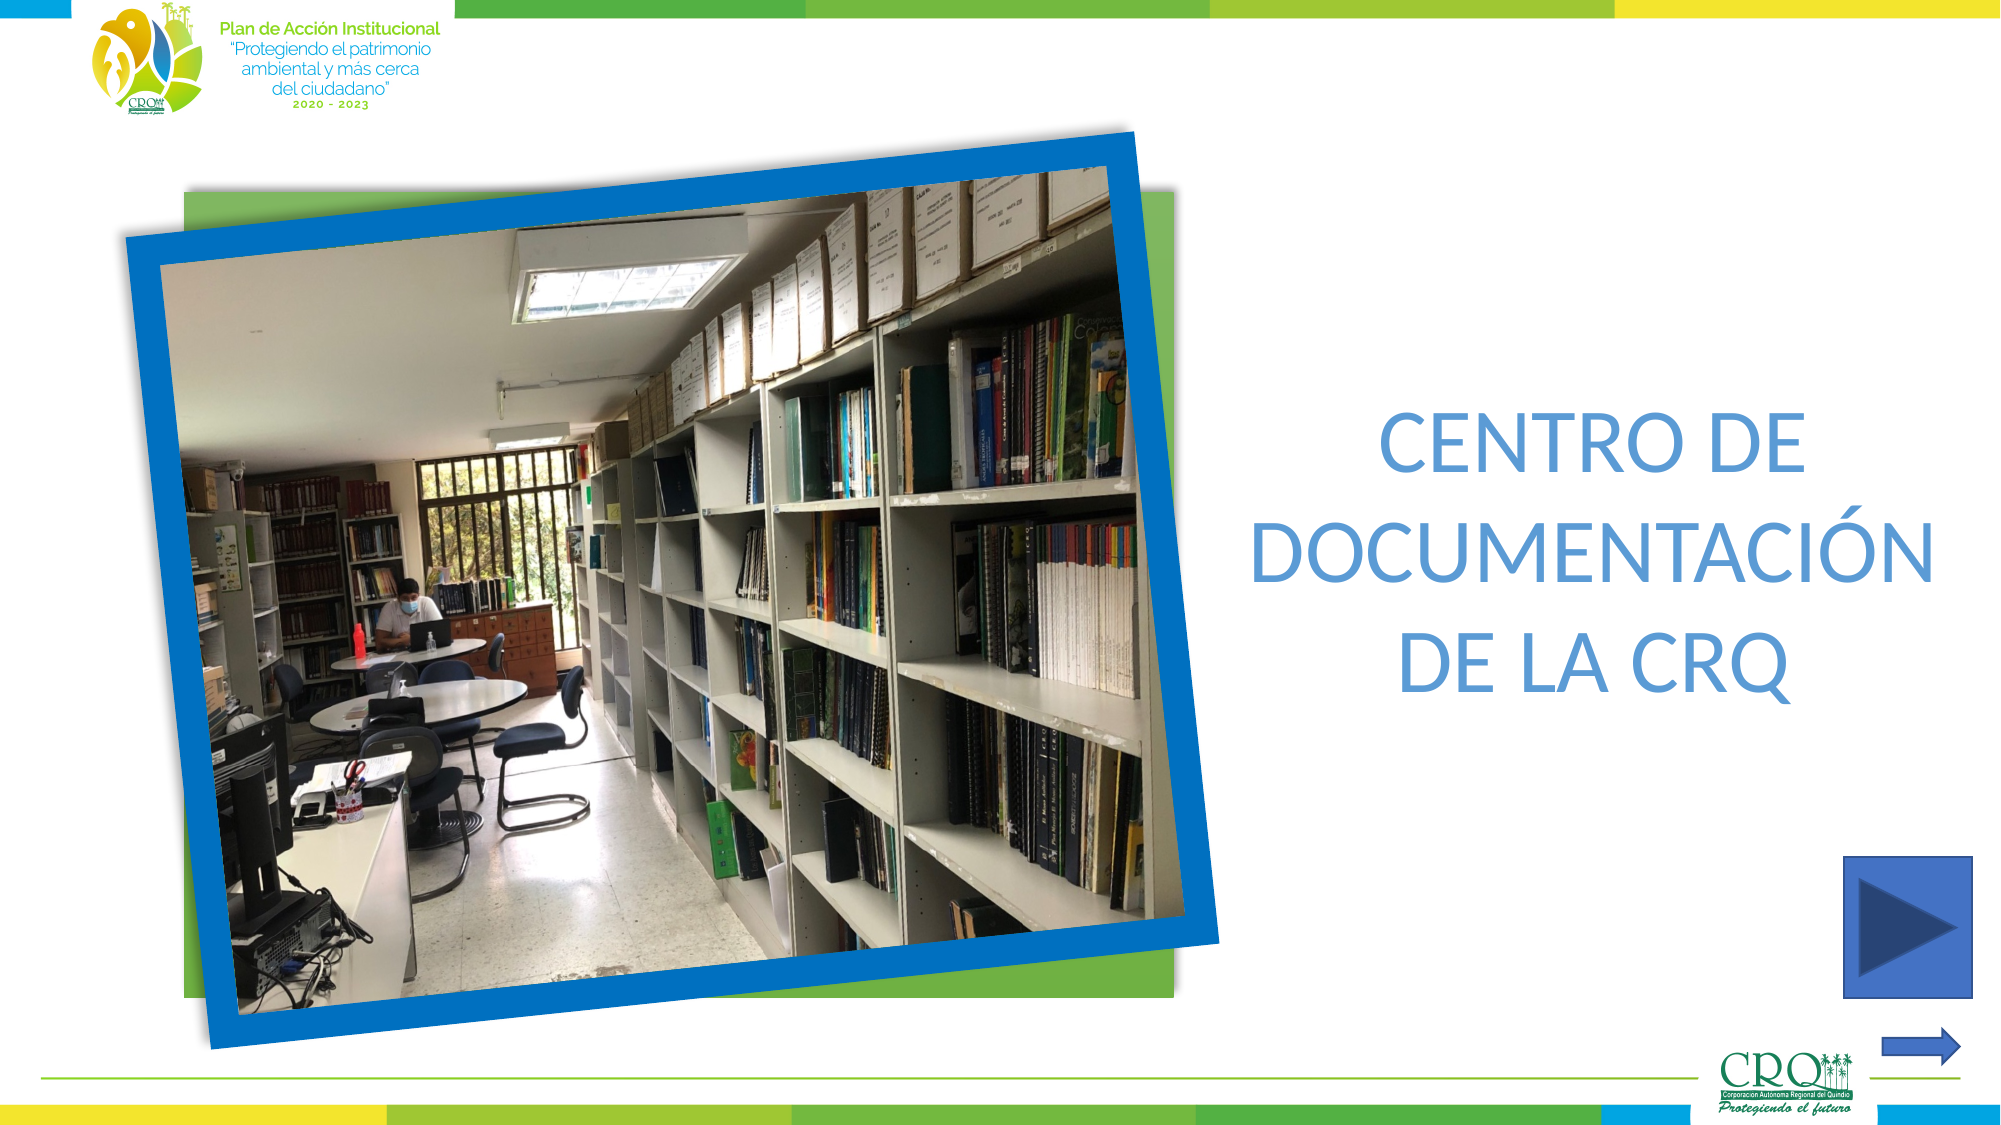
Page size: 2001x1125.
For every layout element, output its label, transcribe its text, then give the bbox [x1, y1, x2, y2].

text_box CENTRO DE DOCUMENTACIÓN DE LA CRQ [1227, 373, 1960, 719]
text_box [1843, 856, 1973, 999]
text_box [1881, 1026, 1962, 1067]
picture [0, 0, 2001, 1125]
text_box [184, 192, 435, 219]
text_box [184, 914, 193, 998]
text_box [1141, 192, 1174, 501]
text_box [712, 949, 1174, 998]
